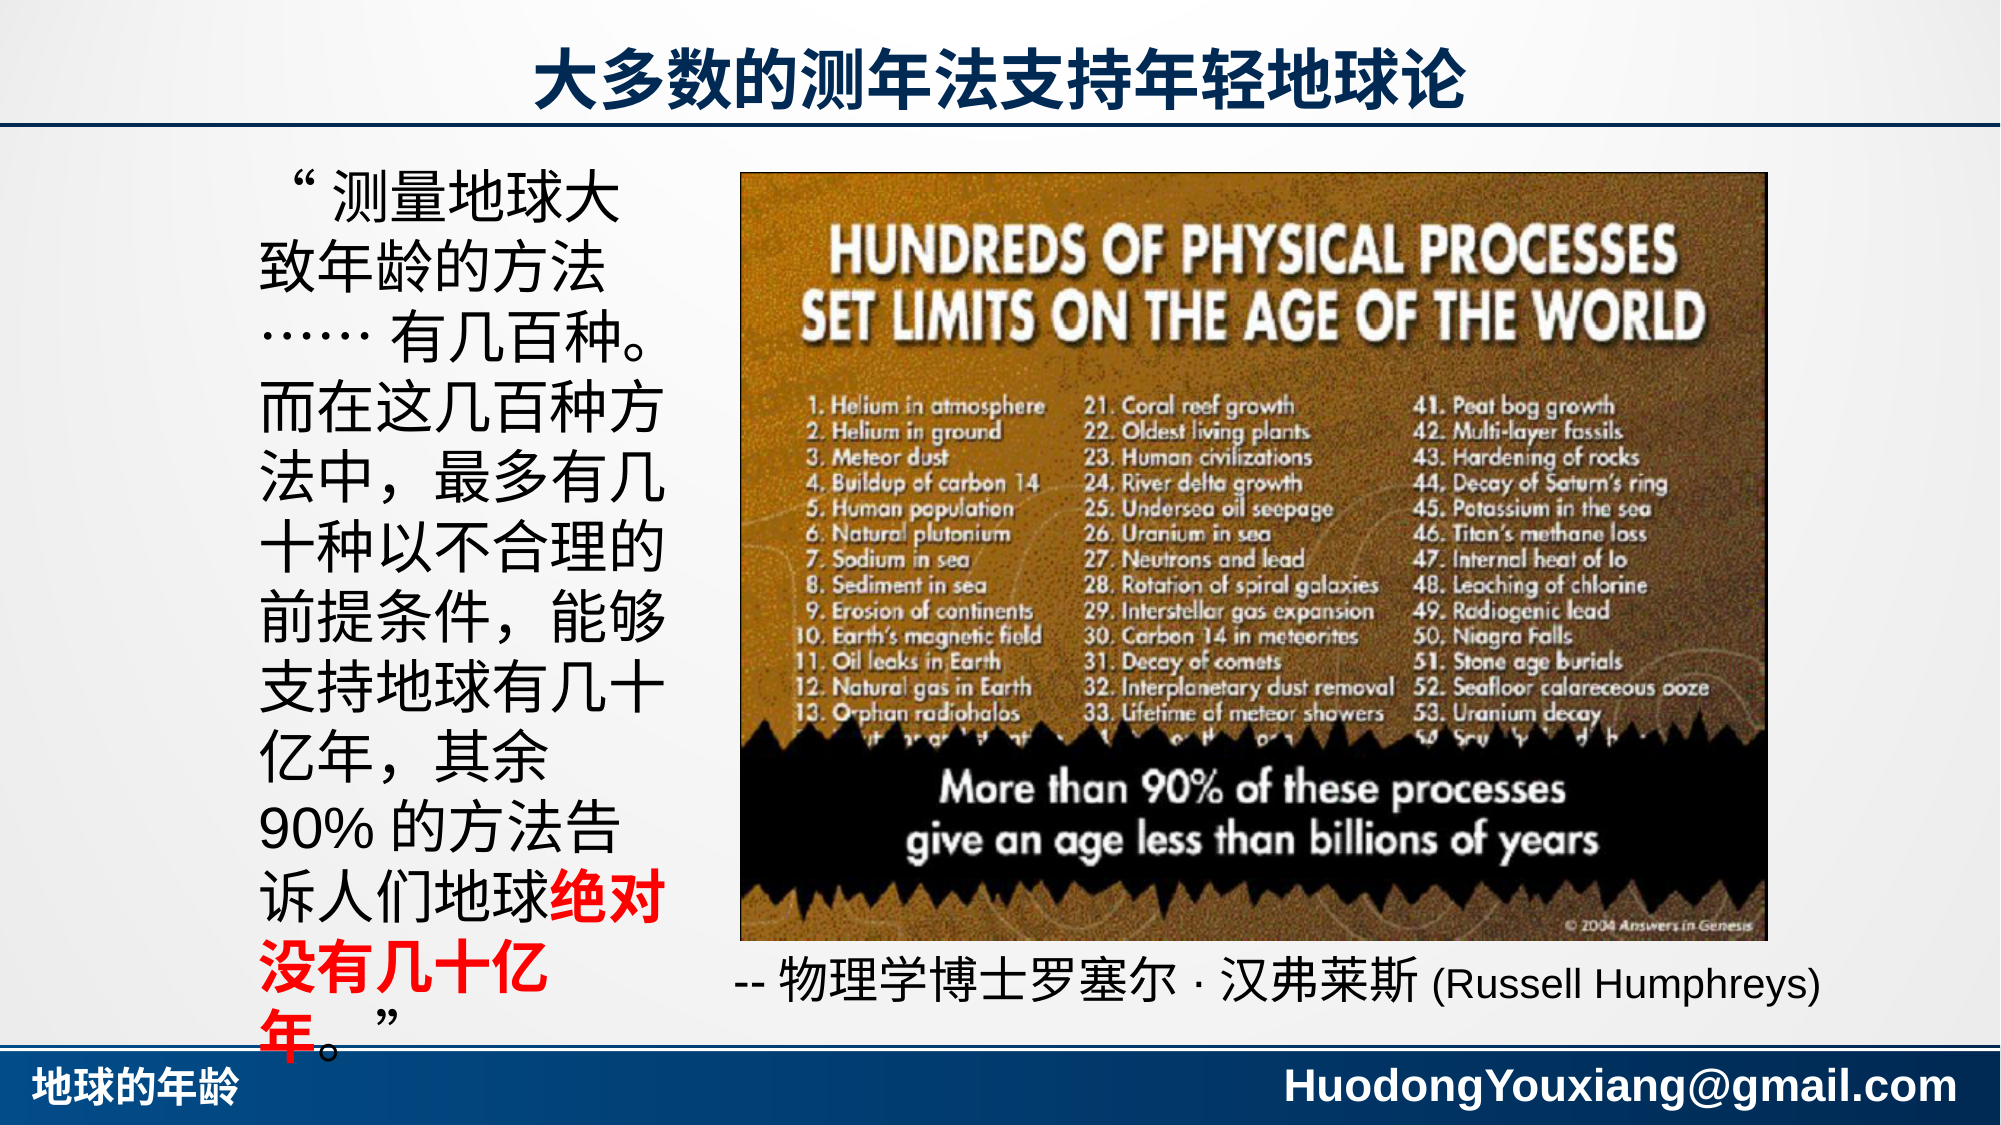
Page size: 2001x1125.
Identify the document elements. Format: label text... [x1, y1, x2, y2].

picture [0, 127, 2001, 1125]
text_box --物理学博士罗塞尔·汉弗莱斯(Russell Humphreys) [718, 941, 1910, 1016]
text_box “测量地球大致年龄的方法 ……有几百种。而在这几百种方法中，最多有几十种以不合理的前提条件，能够支持地球有几十亿年，其余90%的方法告诉人们地球绝对没有几十亿年。” [244, 153, 693, 1078]
picture [0, 0, 2001, 123]
title 大多数的测年法支持年轻地球论 [0, 30, 2000, 119]
